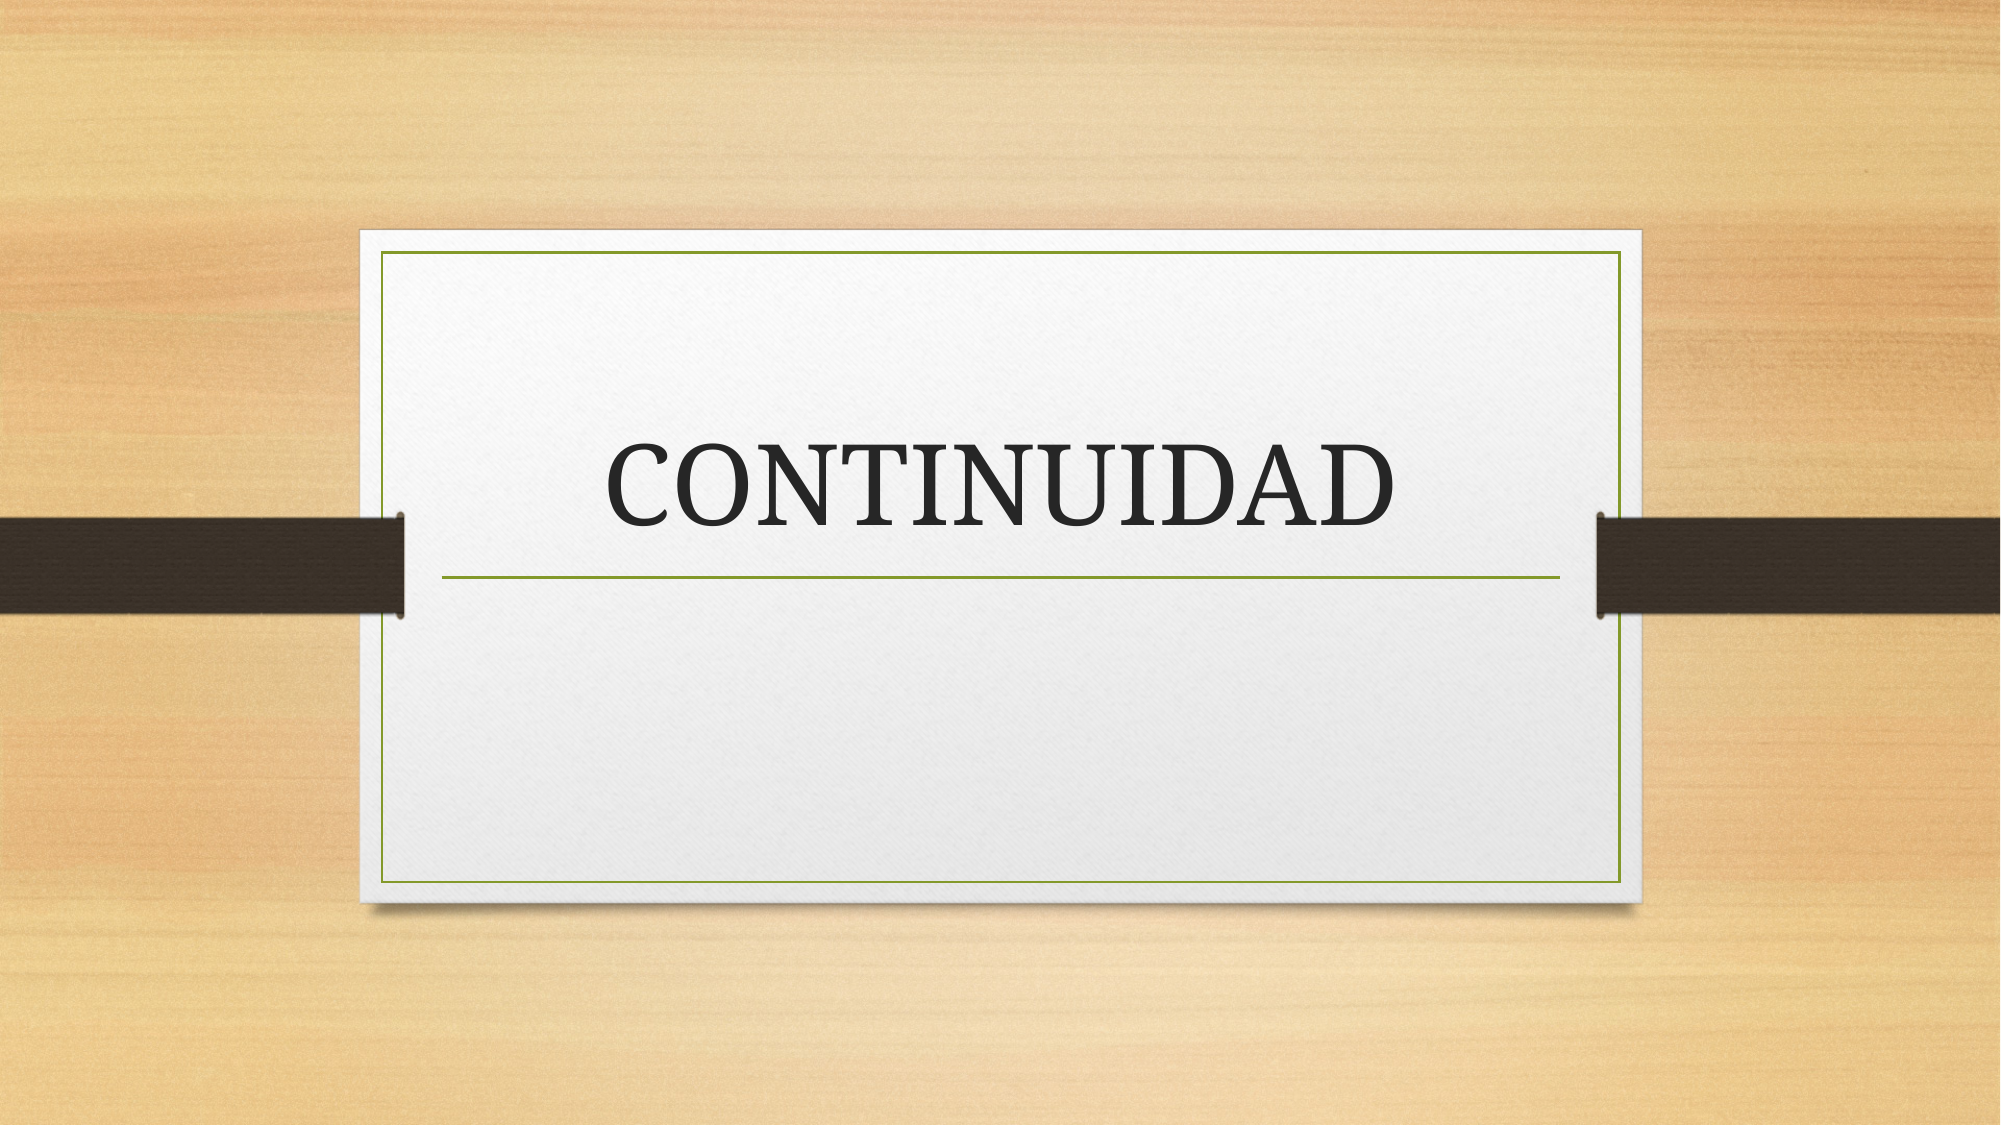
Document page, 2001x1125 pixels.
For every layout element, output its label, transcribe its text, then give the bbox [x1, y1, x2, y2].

picture [0, 0, 2001, 1125]
title CONTINUIDAD [441, 306, 1560, 556]
